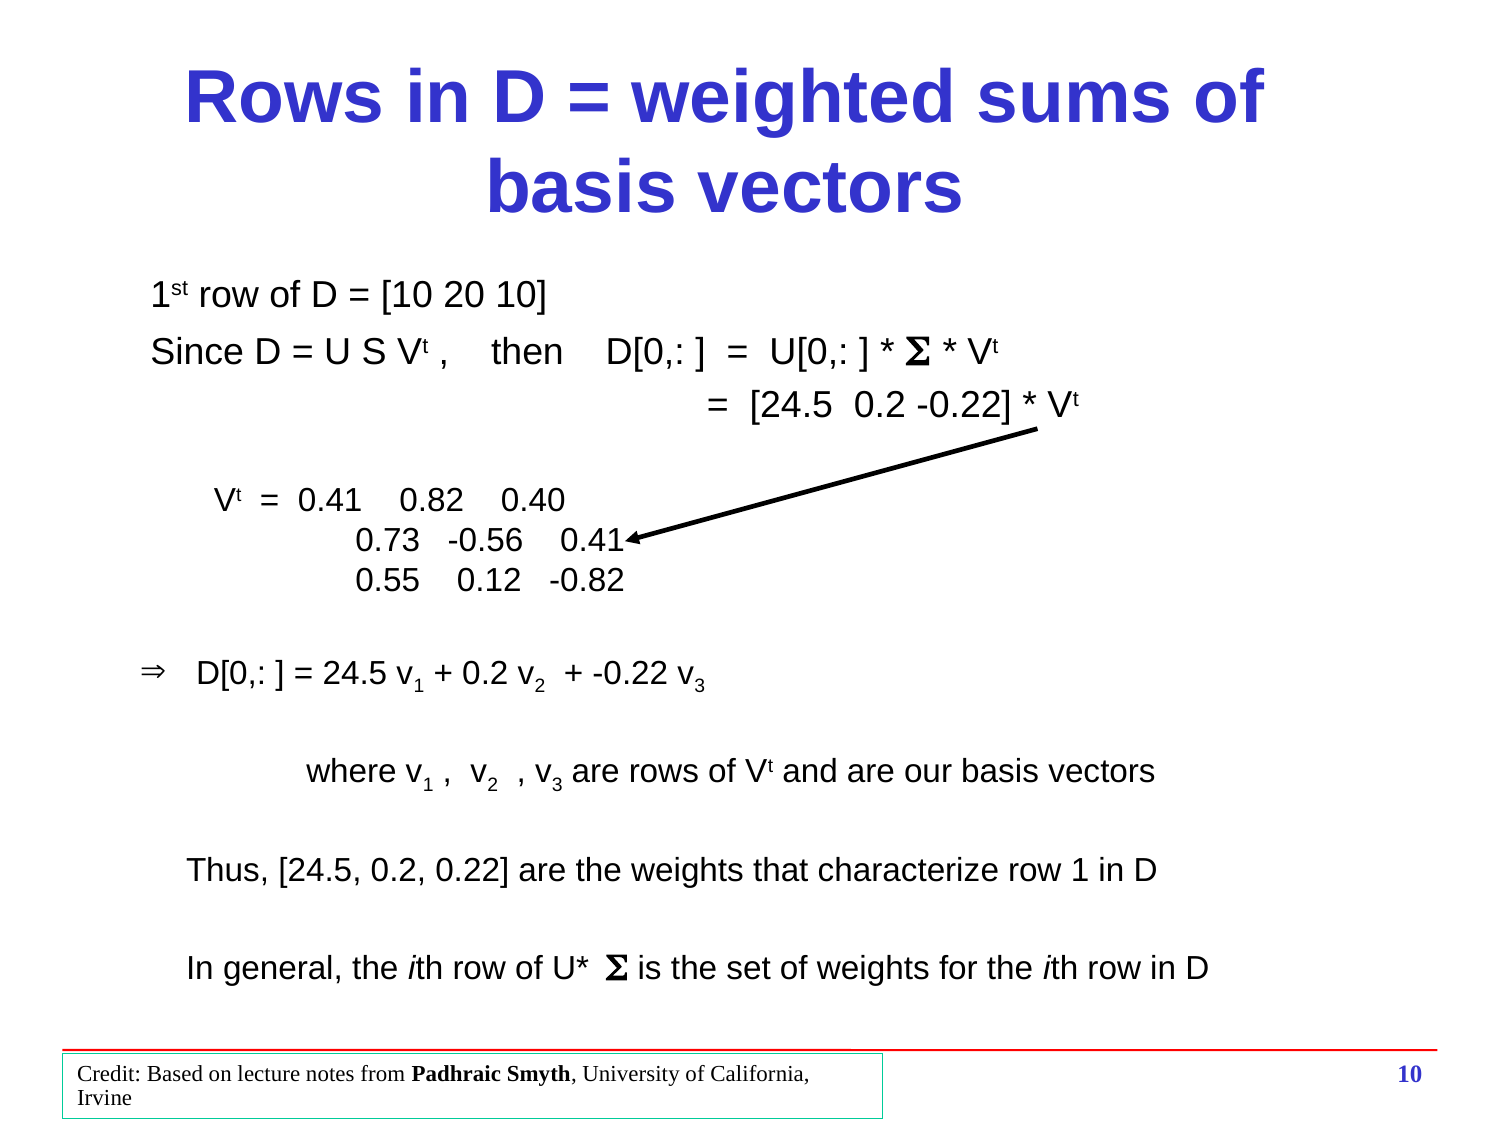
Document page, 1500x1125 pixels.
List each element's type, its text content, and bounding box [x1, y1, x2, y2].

text_box 1st row of D = [10 20 10] Since D = U S Vt , then D[0,: ] = U[0,: ] * S * Vt = [24.5 0.2 -0.22] * Vt Vt = 0.41 0.82 0.40 0.73 -0.56 0.41 0.55 0.12 -0.82 D[0,: ] = 24.5 v1 + 0.2 v2 + -0.22 v3 where v1 , v2 , v3 are rows of Vt and are our basis vectors Thus, [24.5, 0.2, 0.22] are the weights that characterize row 1 in D In general, the ith row of U* S is the set of weights for the ith row in D [125, 209, 1438, 1041]
text_box Credit: Based on lecture notes from Padhraic Smyth, University of California, Irvine [62, 1053, 883, 1119]
text_box [624, 428, 1038, 544]
slide_number 10 [1124, 1049, 1438, 1101]
title Rows in D = weighted sums of basis vectors [87, 87, 1363, 188]
